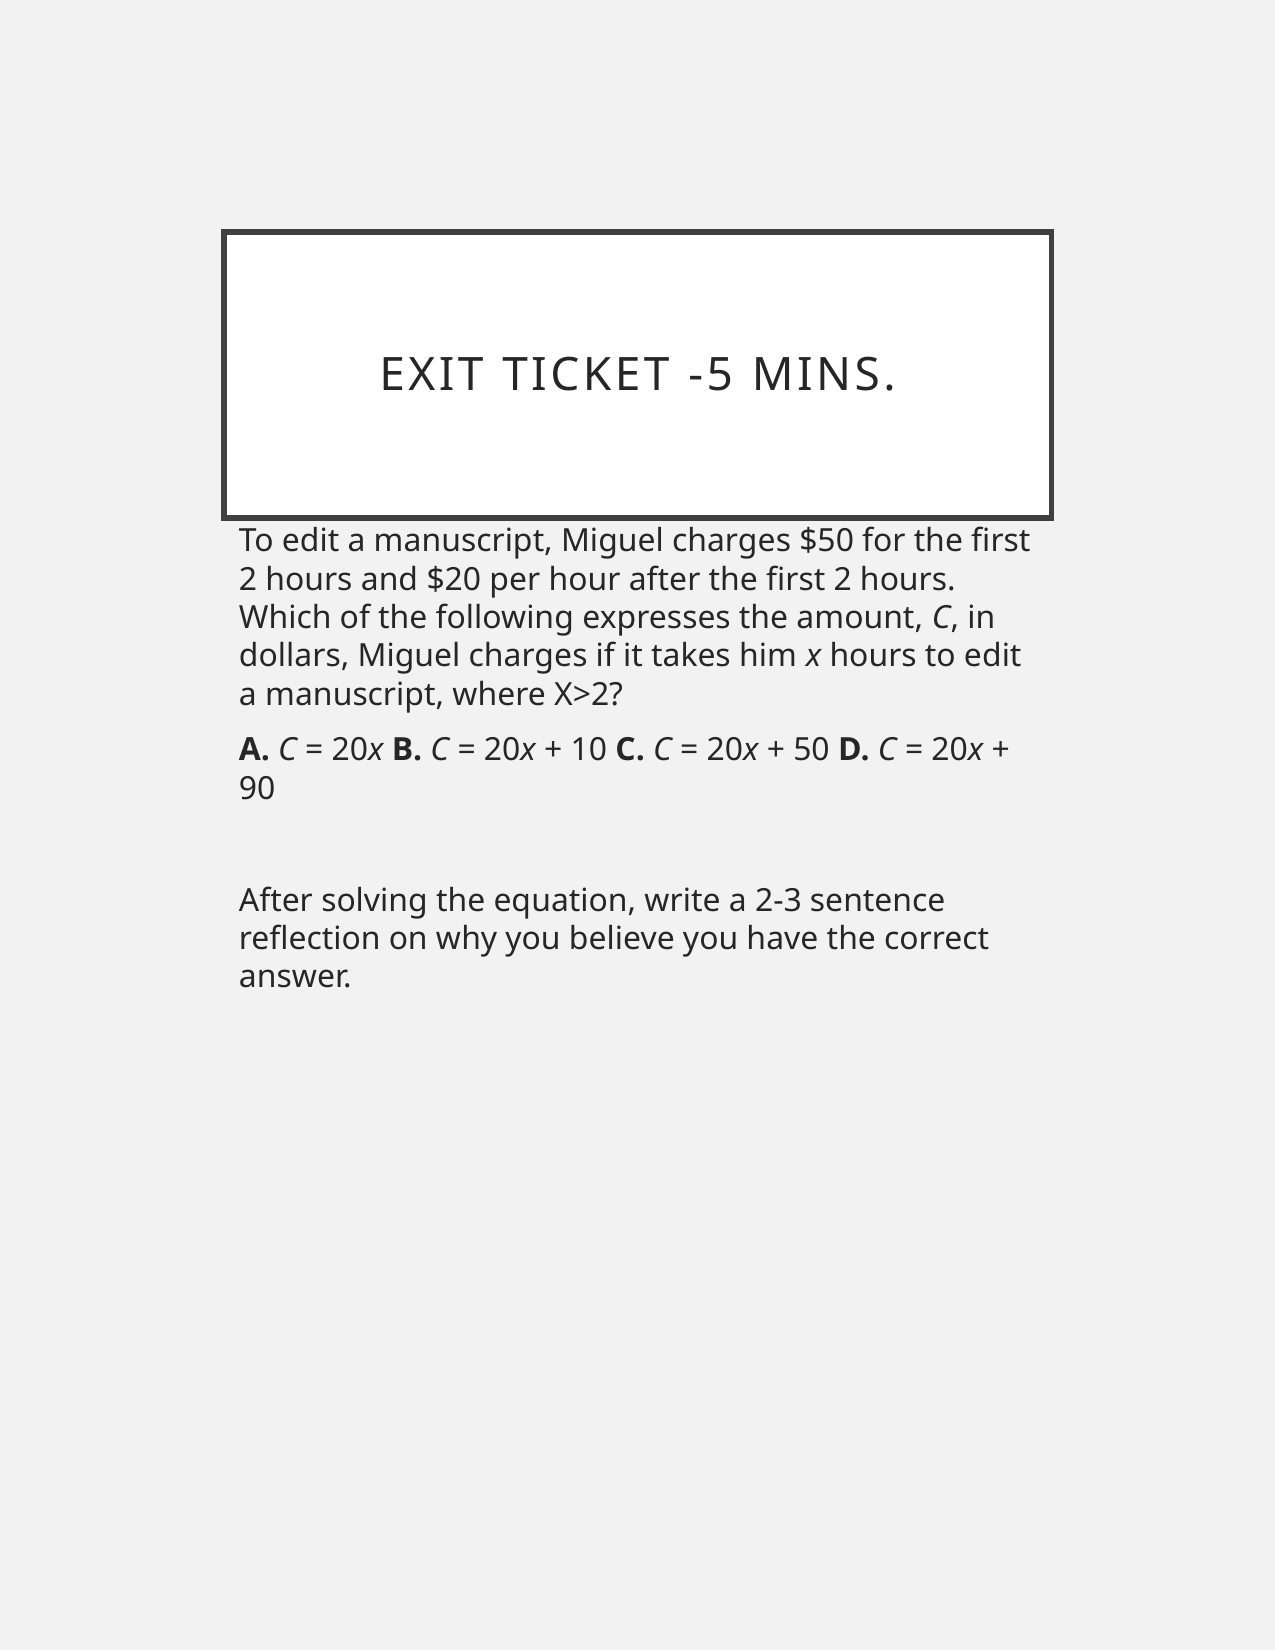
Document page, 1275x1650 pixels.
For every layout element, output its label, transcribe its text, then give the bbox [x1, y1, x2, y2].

title Exit Ticket -5 Mins. [221, 229, 1054, 521]
list To edit a manuscript, Miguel charges $50 for the first 2 hours and $20 per hour after the first 2 hours. Which of the following expresses the amount, C, in dollars, Miguel charges if it takes him x hours to edit a manuscript, where X>2? A. C = 20x B. C = 20x + 10 C. C = 20x + 50 D. C = 20x + 90 After solving the equation, write a 2-3 sentence reflection on why you believe you have the correct answer. [223, 512, 1052, 1356]
